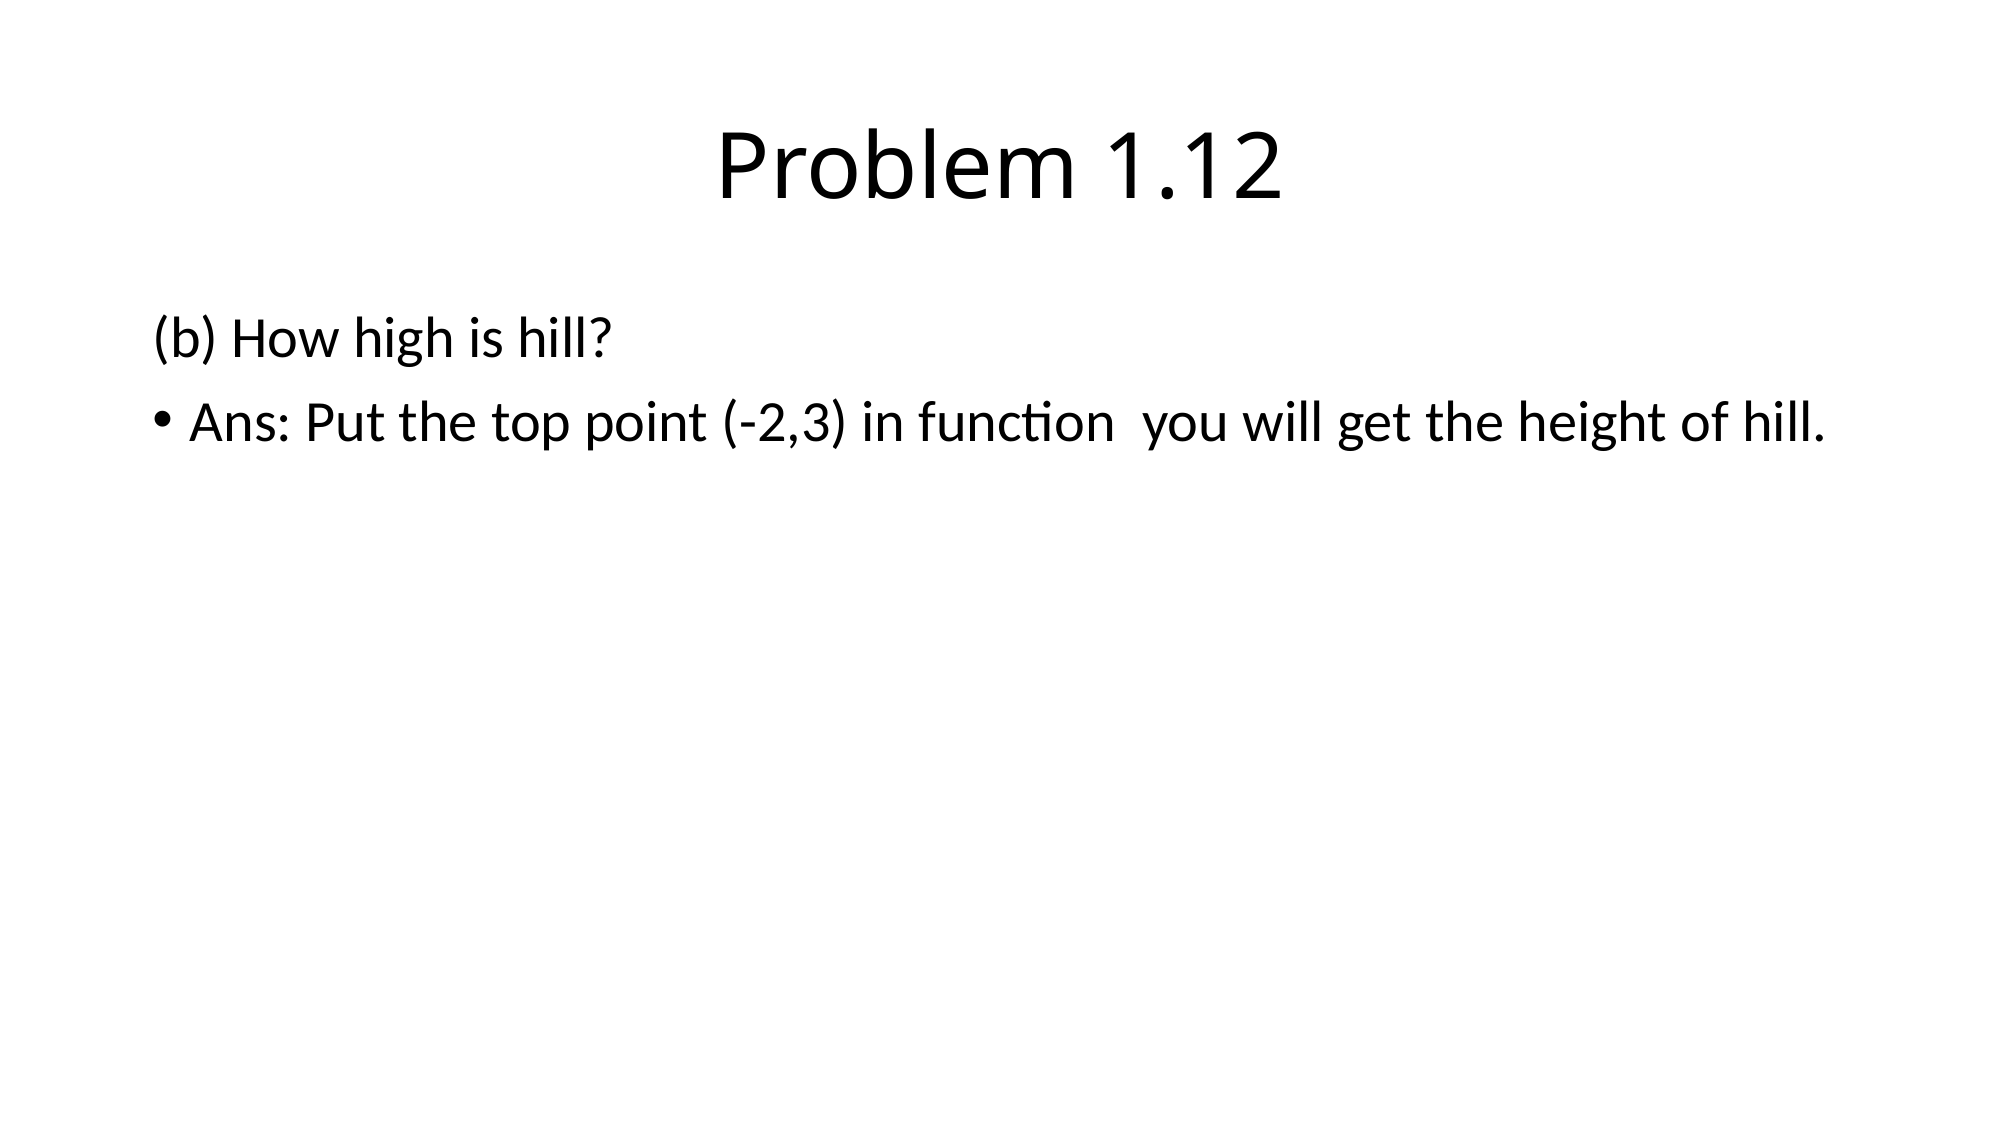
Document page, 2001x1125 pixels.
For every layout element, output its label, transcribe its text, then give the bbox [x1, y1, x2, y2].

title Problem 1.12 [137, 59, 1863, 278]
